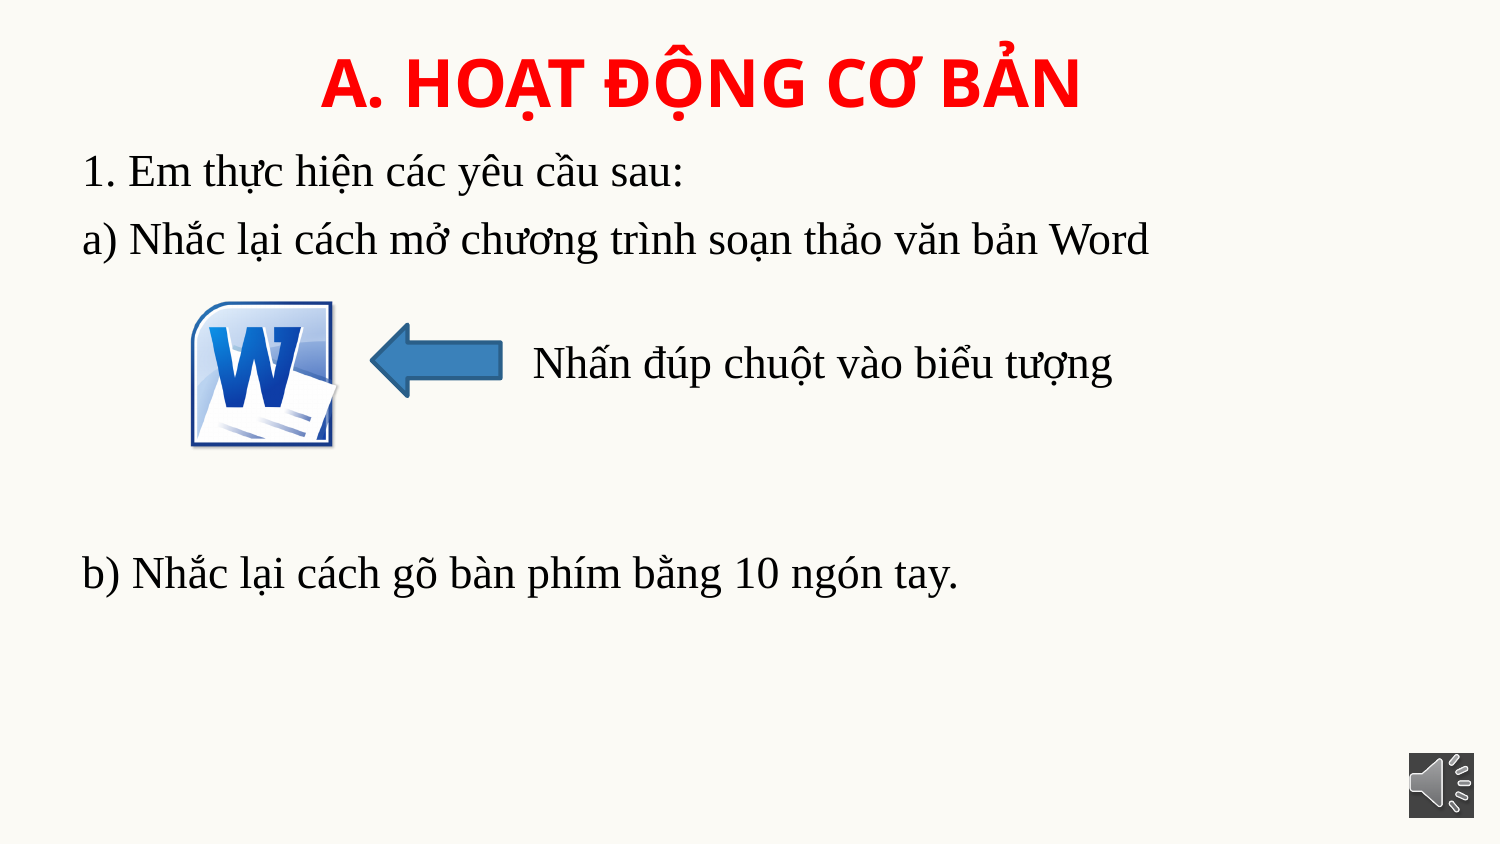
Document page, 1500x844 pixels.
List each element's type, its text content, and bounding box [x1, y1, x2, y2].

list 1. Em thực hiện các yêu cầu sau: [67, 125, 1294, 193]
picture [190, 300, 341, 451]
text_box b) Nhắc lại cách gõ bàn phím bằng 10 ngón tay. [67, 510, 1448, 626]
text_box a) Nhắc lại cách mở chương trình soạn thảo văn bản Word [67, 193, 1448, 309]
text_box Nhấn đúp chuột vào biểu tượng [517, 318, 1148, 433]
picture [1408, 751, 1476, 819]
title A. HOẠT ĐỘNG CƠ BẢN [306, 26, 1396, 183]
text_box [369, 322, 503, 399]
